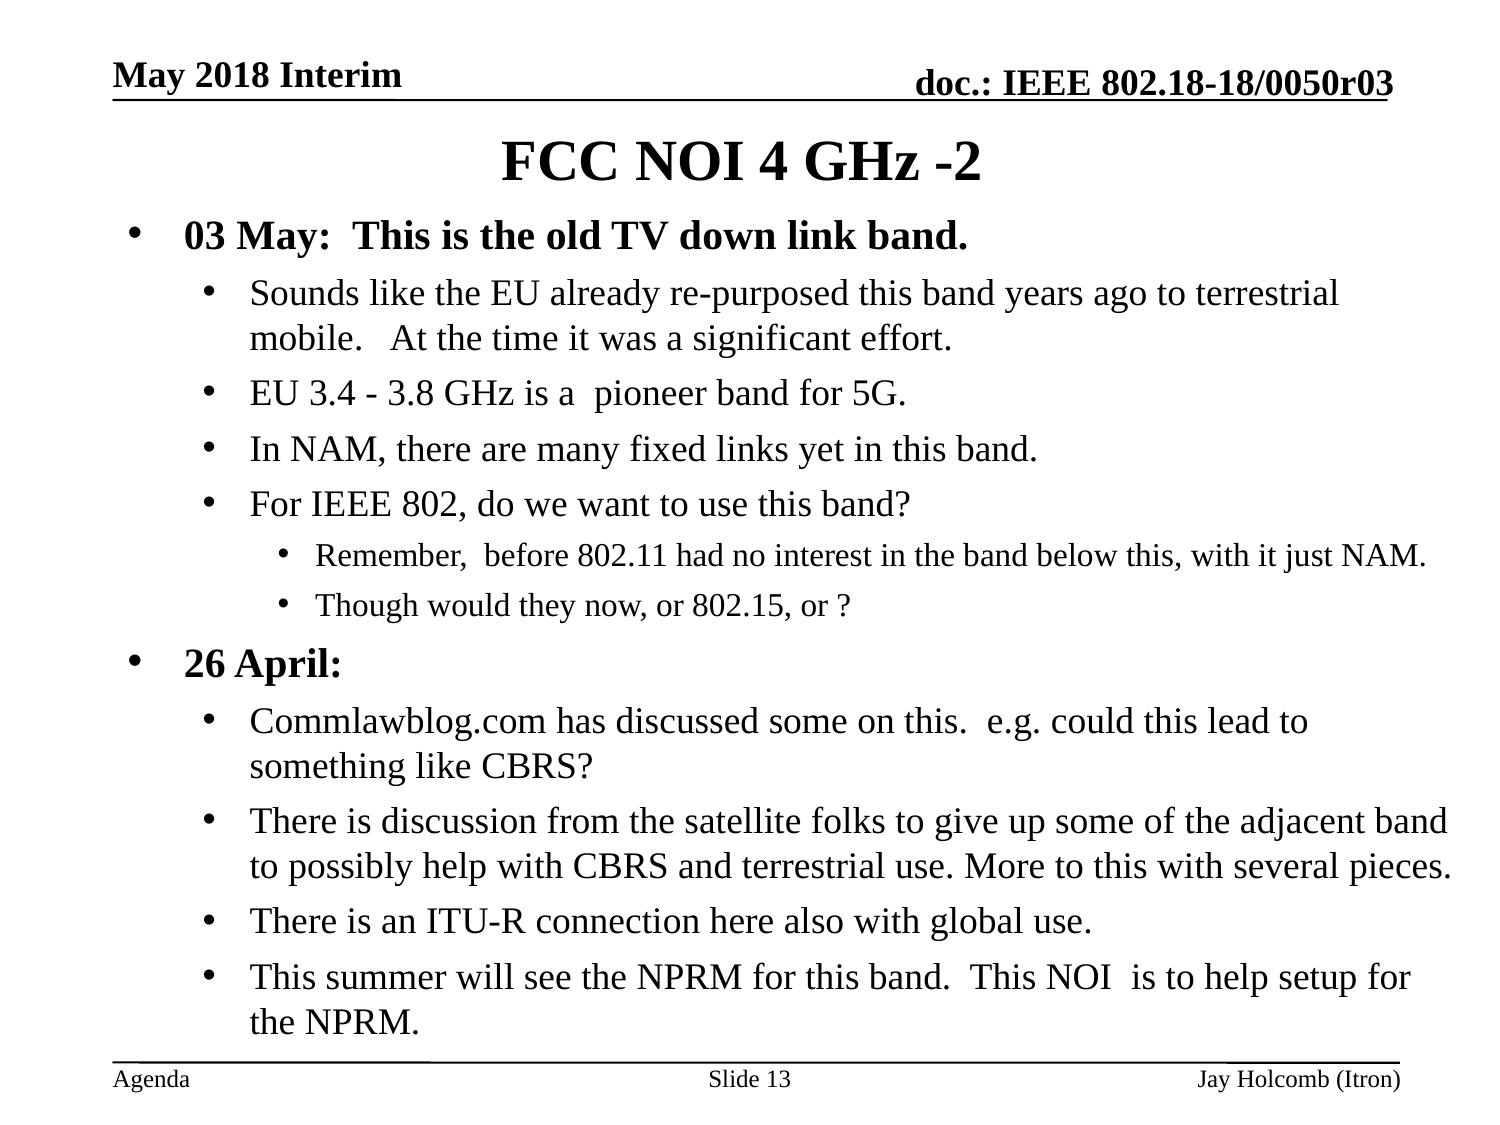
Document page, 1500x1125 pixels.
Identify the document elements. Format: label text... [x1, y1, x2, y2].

list 03 May: This is the old TV down link band. Sounds like the EU already re-purposed this band years ago to terrestrial mobile. At the time it was a significant effort. EU 3.4 - 3.8 GHz is a pioneer band for 5G. In NAM, there are many fixed links yet in this band. For IEEE 802, do we want to use this band? Remember, before 802.11 had no interest in the band below this, with it just NAM. Though would they now, or 802.15, or ? 26 April: Commlawblog.com has discussed some on this. e.g. could this lead to something like CBRS? There is discussion from the satellite folks to give up some of the adjacent band to possibly help with CBRS and terrestrial use. More to this with several pieces. There is an ITU-R connection here also with global use. This summer will see the NPRM for this band. This NOI is to help setup for the NPRM. [112, 199, 1476, 863]
slide_number Slide 13 [699, 1061, 800, 1123]
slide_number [112, 49, 488, 95]
footer Jay Holcomb (Itron) [878, 1061, 1402, 1093]
title FCC NOI 4 GHz -2 [112, 100, 1388, 199]
